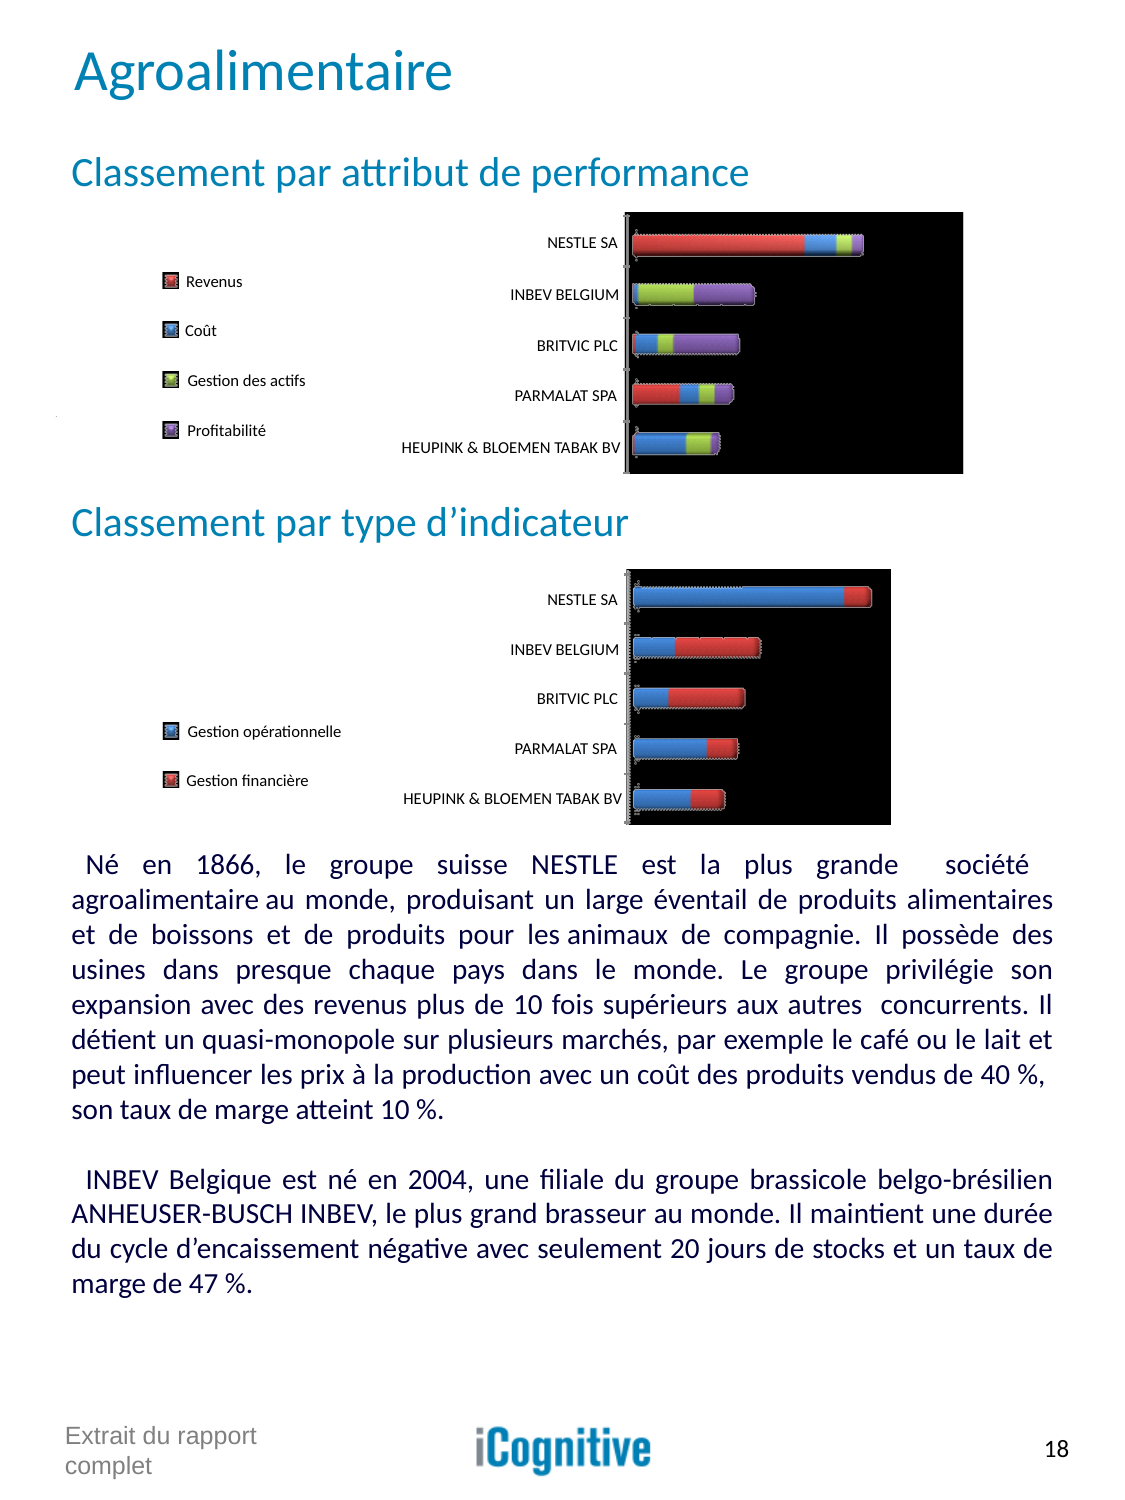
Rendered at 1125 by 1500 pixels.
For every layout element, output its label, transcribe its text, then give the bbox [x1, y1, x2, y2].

title Agroalimentaire [59, 24, 1073, 138]
text_box PARMALAT SPA [514, 737, 618, 758]
text_box INBEV BELGIUM [510, 638, 620, 659]
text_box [162, 720, 351, 794]
text_box PARMALAT SPA [514, 385, 618, 406]
text_box HEUPINK & BLOEMEN TABAK BV [401, 436, 618, 457]
picture [626, 569, 892, 826]
picture [474, 1424, 653, 1479]
text_box BRITVIC PLC [536, 335, 618, 356]
text_box NESTLE SA [547, 588, 619, 609]
text_box BRITVIC PLC [536, 687, 619, 708]
slide_number 18 [987, 1388, 1085, 1471]
text_box HEUPINK & BLOEMEN TABAK BV [403, 787, 620, 808]
text_box INBEV BELGIUM [510, 283, 618, 304]
text_box NESTLE SA [547, 231, 618, 252]
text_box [162, 271, 314, 445]
picture [624, 212, 964, 475]
list Classement par attribut de performance Classement par type d’indicateur Né en 1866, le groupe suisse NESTLE est la plus grande société agroalimentaire au monde, produisant un large éventail de produits alimentaires et de boissons et de produits pour les animaux de compagnie. Il possède des usines dans presque chaque pays dans le monde. Le groupe privilégie son expansion avec des revenus plus de 10 fois supérieurs aux autres concurrents. Il détient un quasi-monopole sur plusieurs marchés, par exemple le café ou le lait et peut influencer les prix à la production avec un coût des produits vendus de 40 %, son taux de marge atteint 10 %. INBEV Belgique est né en 2004, une filiale du groupe brassicole belgo-brésilien ANHEUSER-BUSCH INBEV, le plus grand brasseur au monde. Il maintient une durée du cycle d’encaissement négative avec seulement 20 jours de stocks et un taux de marge de 47 %. [56, 137, 1069, 1401]
